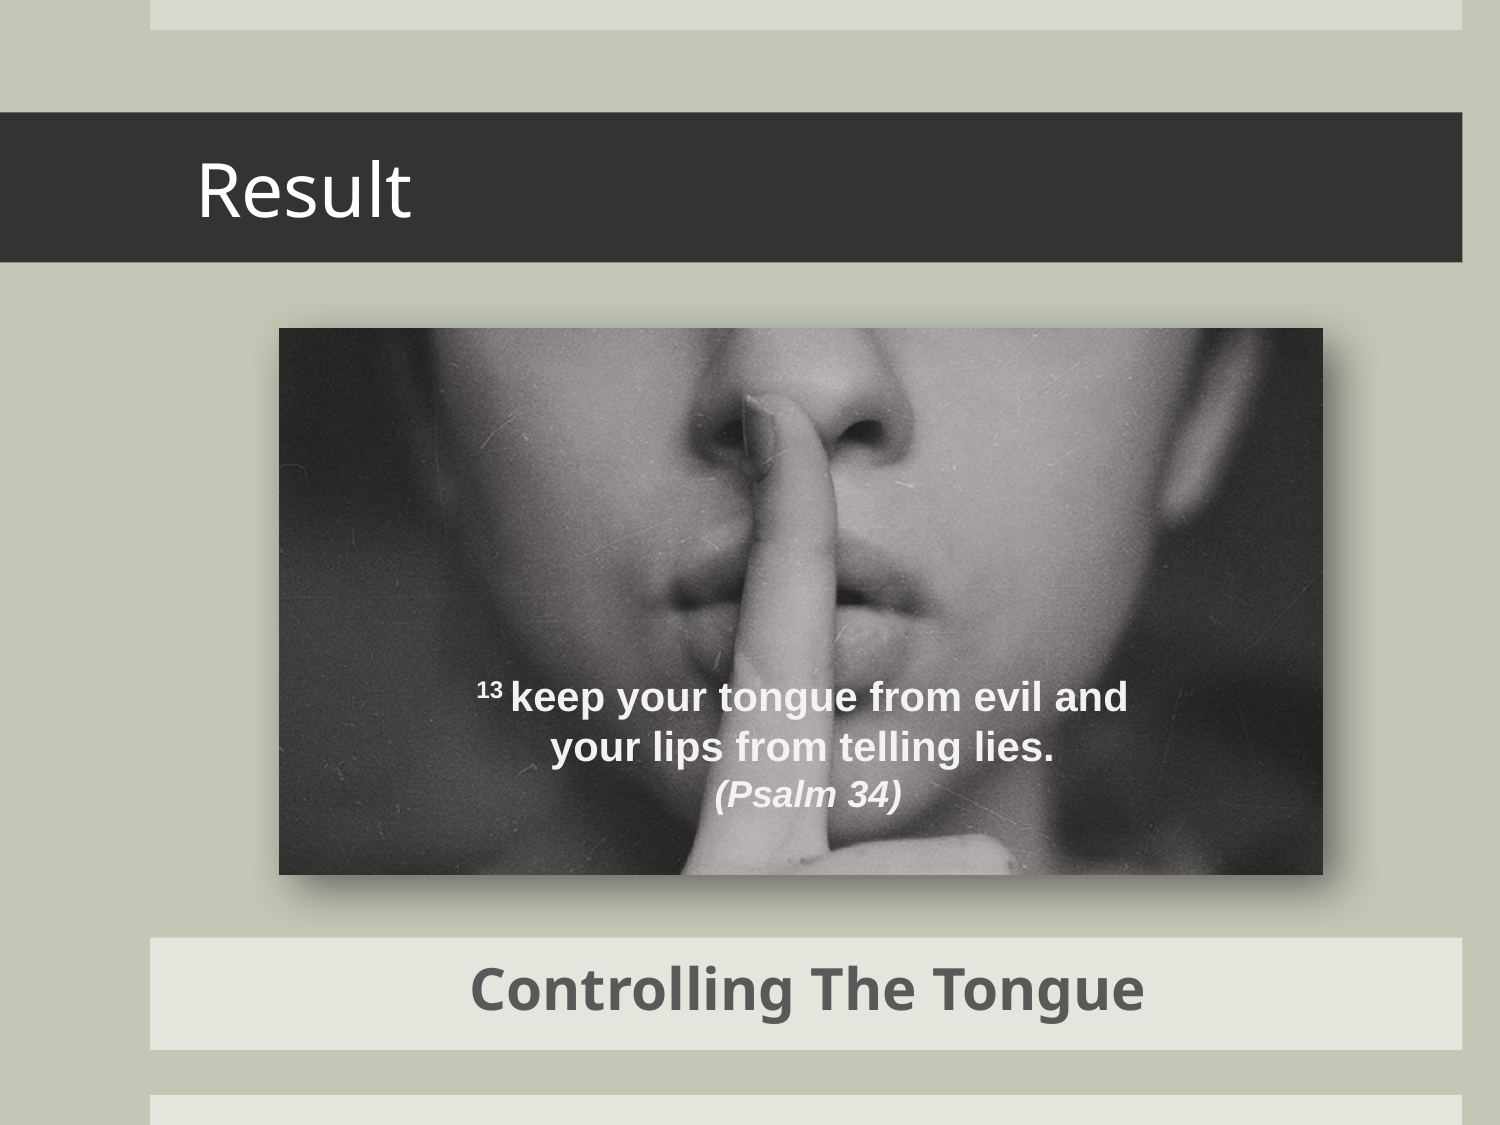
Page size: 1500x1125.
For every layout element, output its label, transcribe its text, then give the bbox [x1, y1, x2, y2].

picture [239, 328, 1363, 876]
subtitle Controlling The Tongue [150, 937, 1463, 1050]
title Result [0, 112, 1463, 263]
